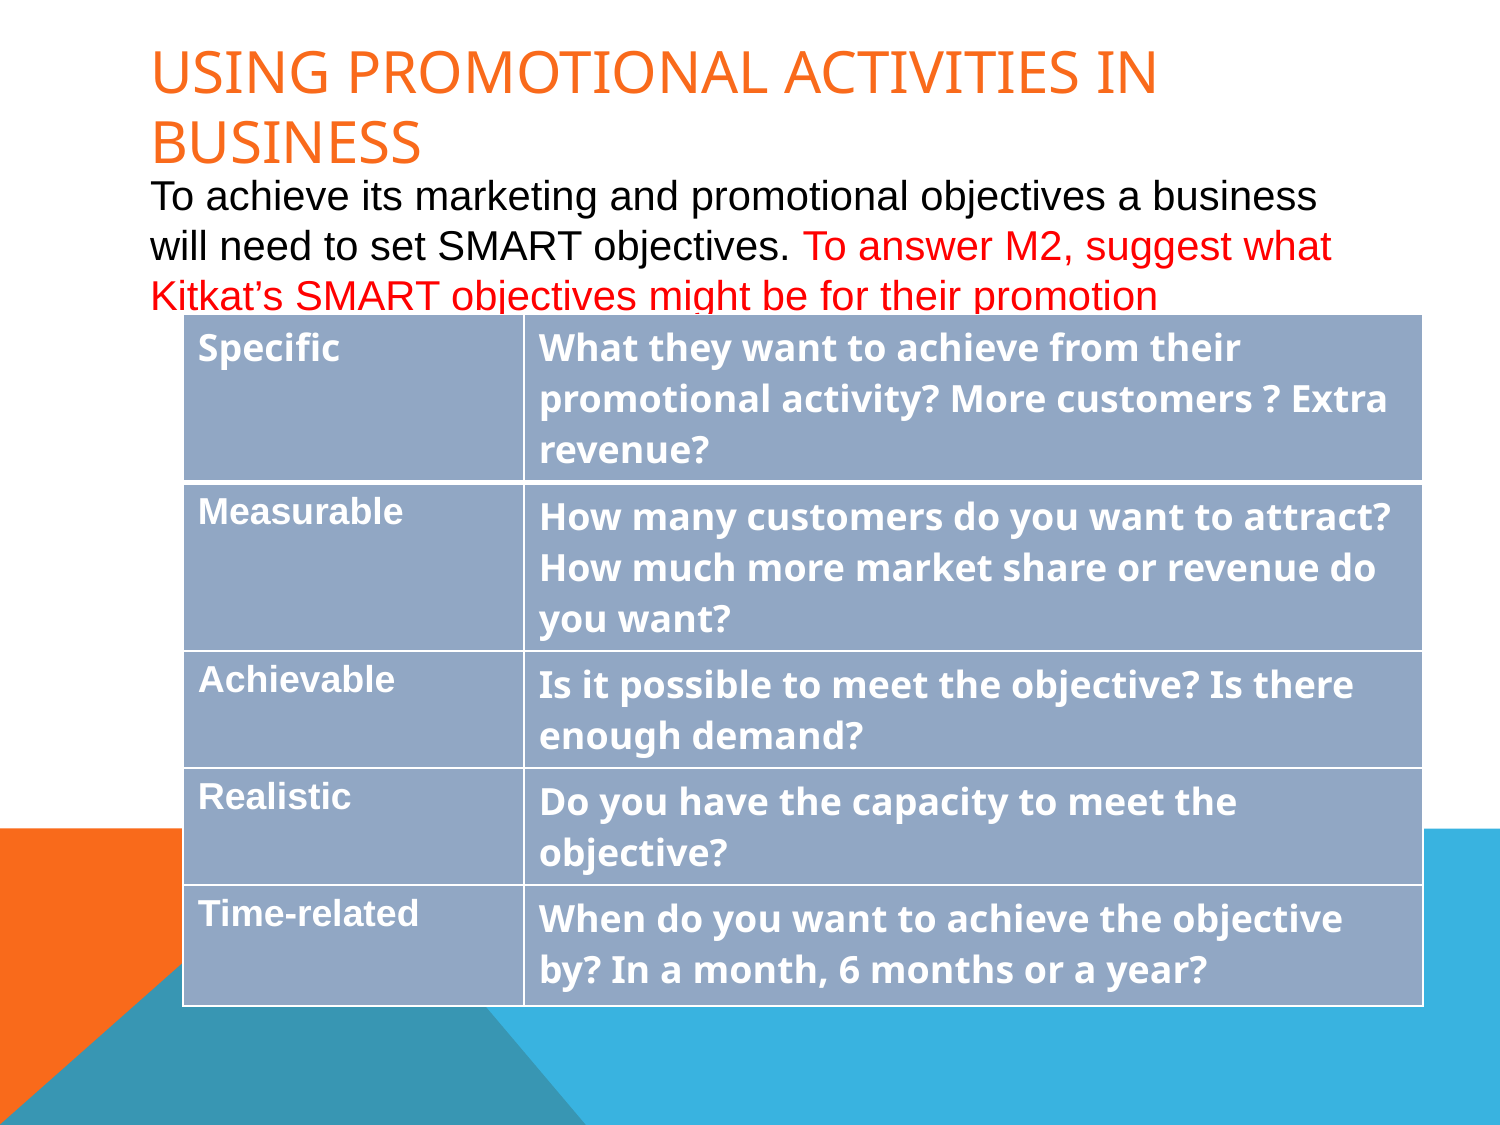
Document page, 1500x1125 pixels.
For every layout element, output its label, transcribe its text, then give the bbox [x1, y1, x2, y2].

table_cell How many customers do you want to attract? How much more market share or revenue do you want? [525, 485, 1422, 650]
table_cell Is it possible to meet the objective? Is there enough demand? [525, 652, 1422, 767]
title Using promotional activities in business [135, 60, 1369, 150]
table_cell When do you want to achieve the objective by? In a month, 6 months or a year? [525, 886, 1422, 1005]
table_header Specific [184, 315, 523, 480]
list To achieve its marketing and promotional objectives a business will need to set SMART objectives. To answer M2, suggest what Kitkat’s SMART objectives might be for their promotion [135, 160, 1369, 768]
table_header What they want to achieve from their promotional activity? More customers ? Extra revenue? [525, 315, 1422, 480]
table_cell Measurable [184, 485, 523, 650]
table_cell Realistic [184, 769, 523, 884]
table_cell Achievable [184, 652, 523, 767]
table_cell Do you have the capacity to meet the objective? [525, 769, 1422, 884]
table_cell Time-related [184, 886, 523, 1005]
